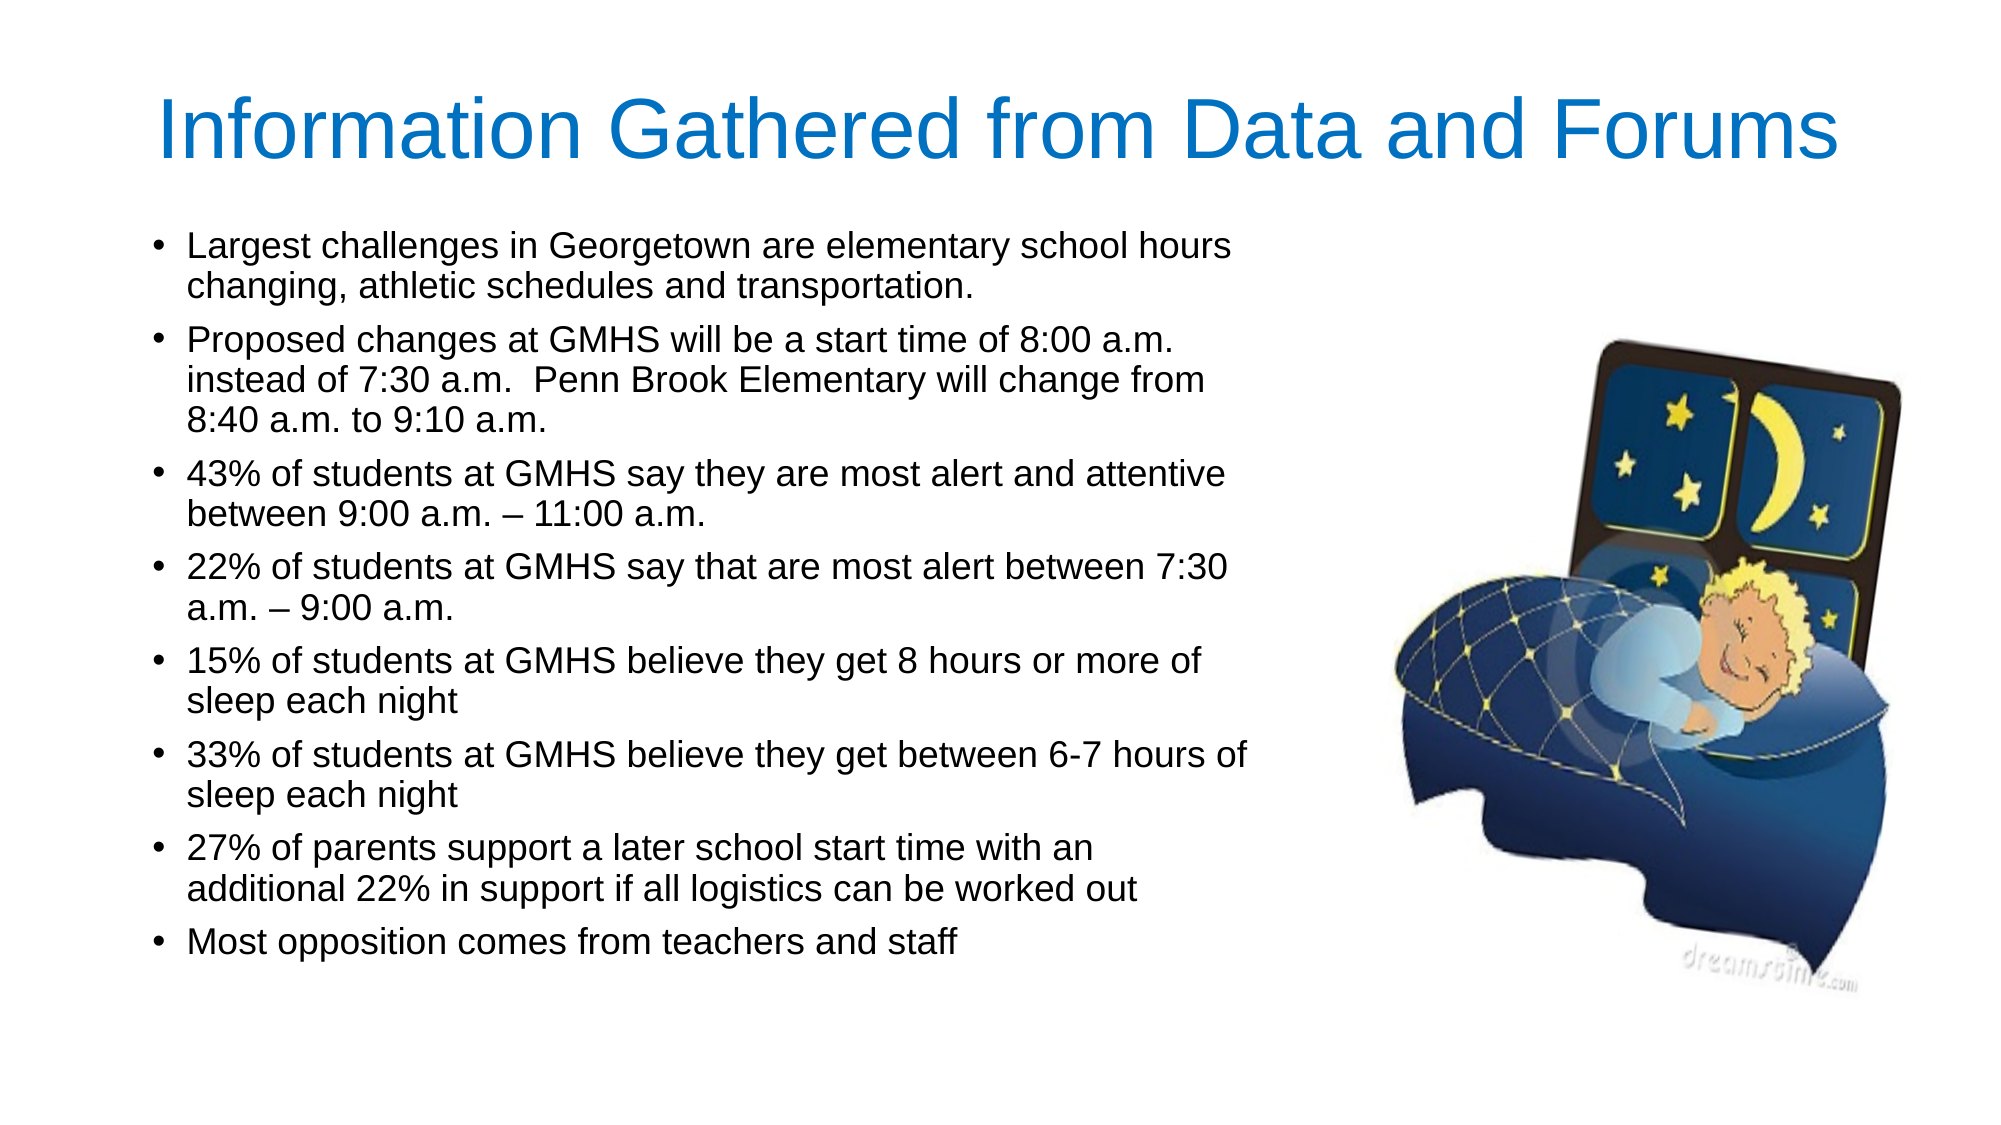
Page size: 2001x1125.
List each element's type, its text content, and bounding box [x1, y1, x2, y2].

picture [1355, 270, 1950, 999]
title Information Gathered from Data and Forums [137, 22, 1863, 240]
list Largest challenges in Georgetown are elementary school hours changing, athletic schedules and transportation. Proposed changes at GMHS will be a start time of 8:00 a.m. instead of 7:30 a.m. Penn Brook Elementary will change from 8:40 a.m. to 9:10 a.m. 43% of students at GMHS say they are most alert and attentive between 9:00 a.m. – 11:00 a.m. 22% of students at GMHS say that are most alert between 7:30 a.m. – 9:00 a.m. 15% of students at GMHS believe they get 8 hours or more of sleep each night 33% of students at GMHS believe they get between 6-7 hours of sleep each night 27% of parents support a later school start time with an additional 22% in support if all logistics can be worked out Most opposition comes from teachers and staff [137, 218, 1271, 1084]
